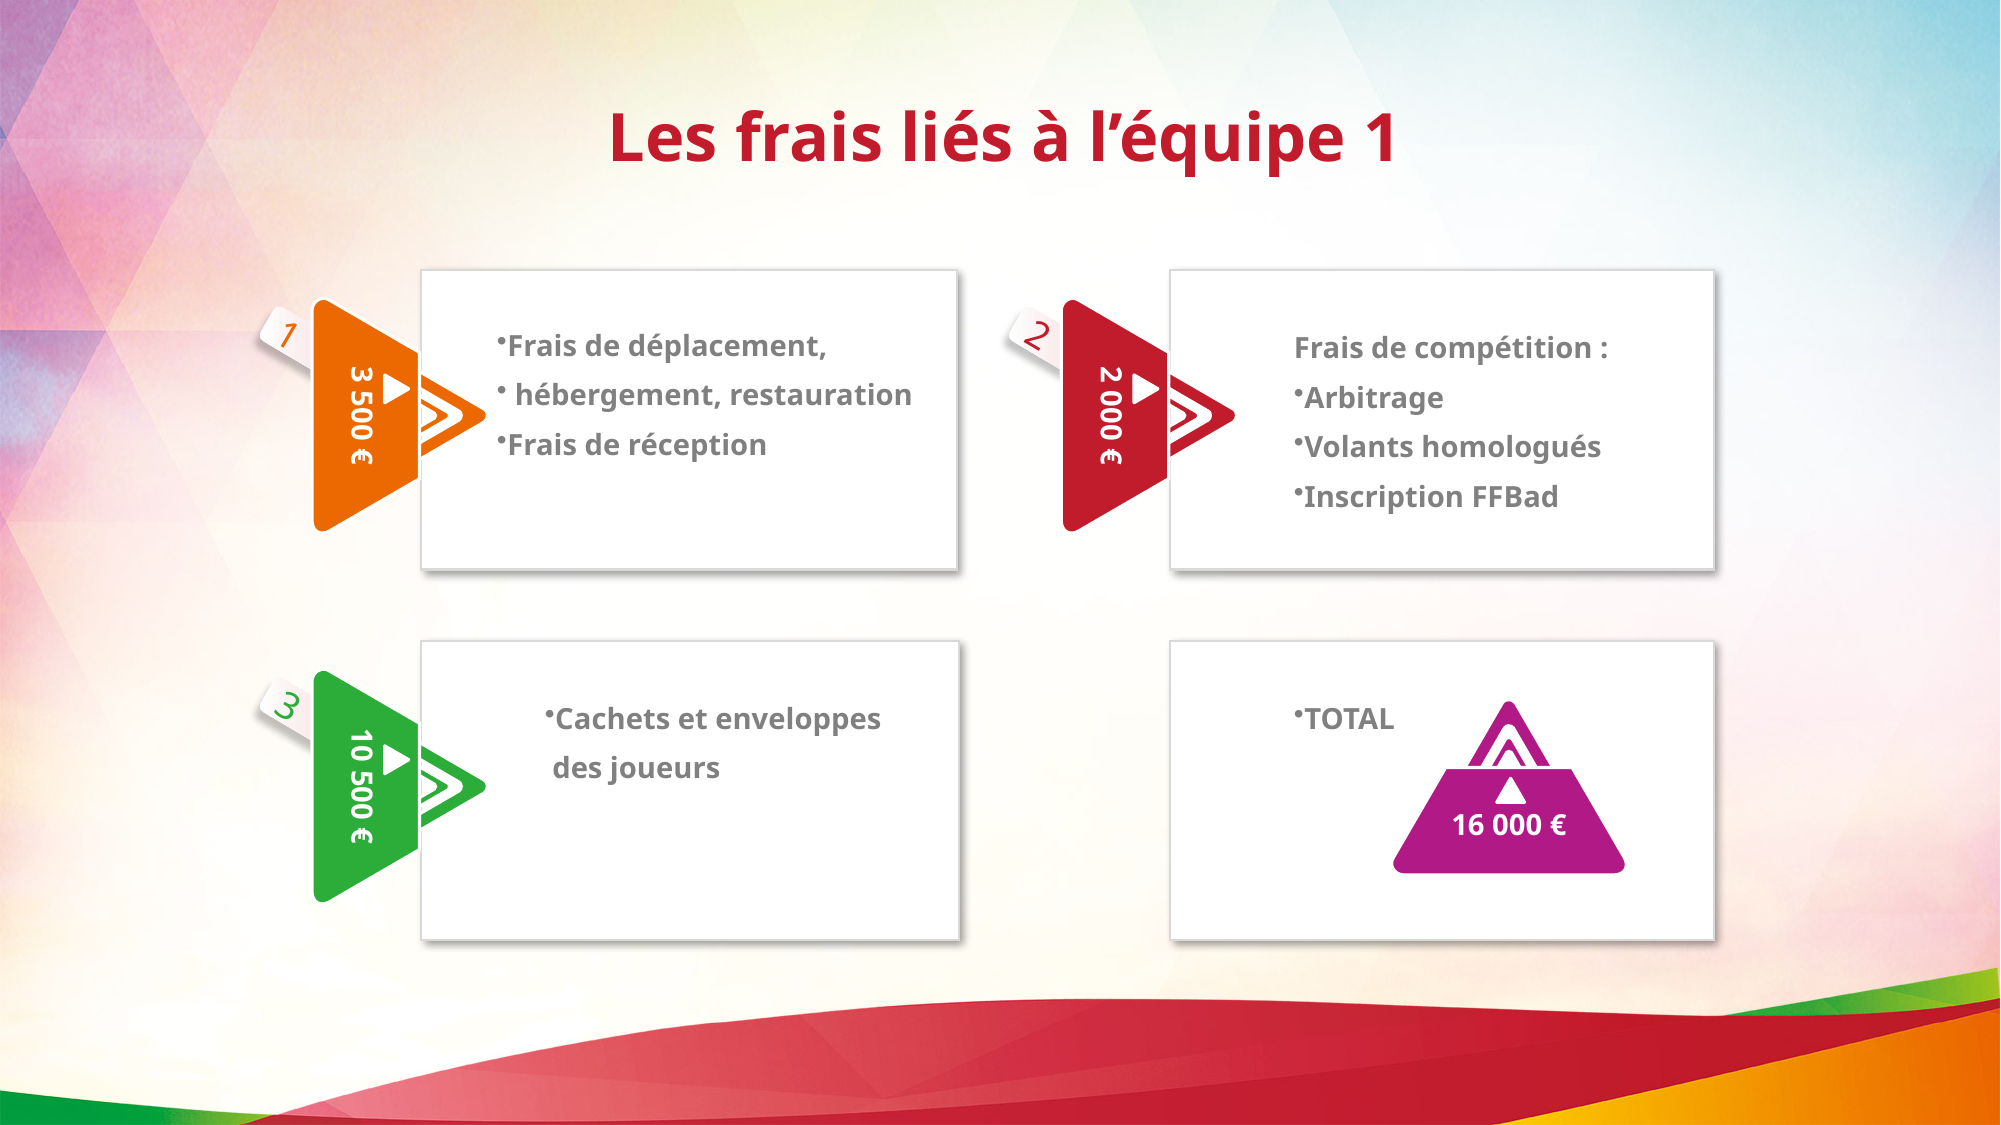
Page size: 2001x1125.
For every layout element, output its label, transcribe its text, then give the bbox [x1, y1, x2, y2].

picture [0, 0, 2001, 1125]
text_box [1170, 269, 1714, 570]
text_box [261, 669, 488, 904]
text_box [261, 298, 488, 534]
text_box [421, 640, 960, 941]
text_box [1402, 688, 1616, 924]
title Les frais liés à l’équipe 1 [142, 106, 1868, 174]
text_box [421, 269, 957, 570]
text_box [1010, 298, 1237, 534]
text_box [1170, 640, 1714, 941]
